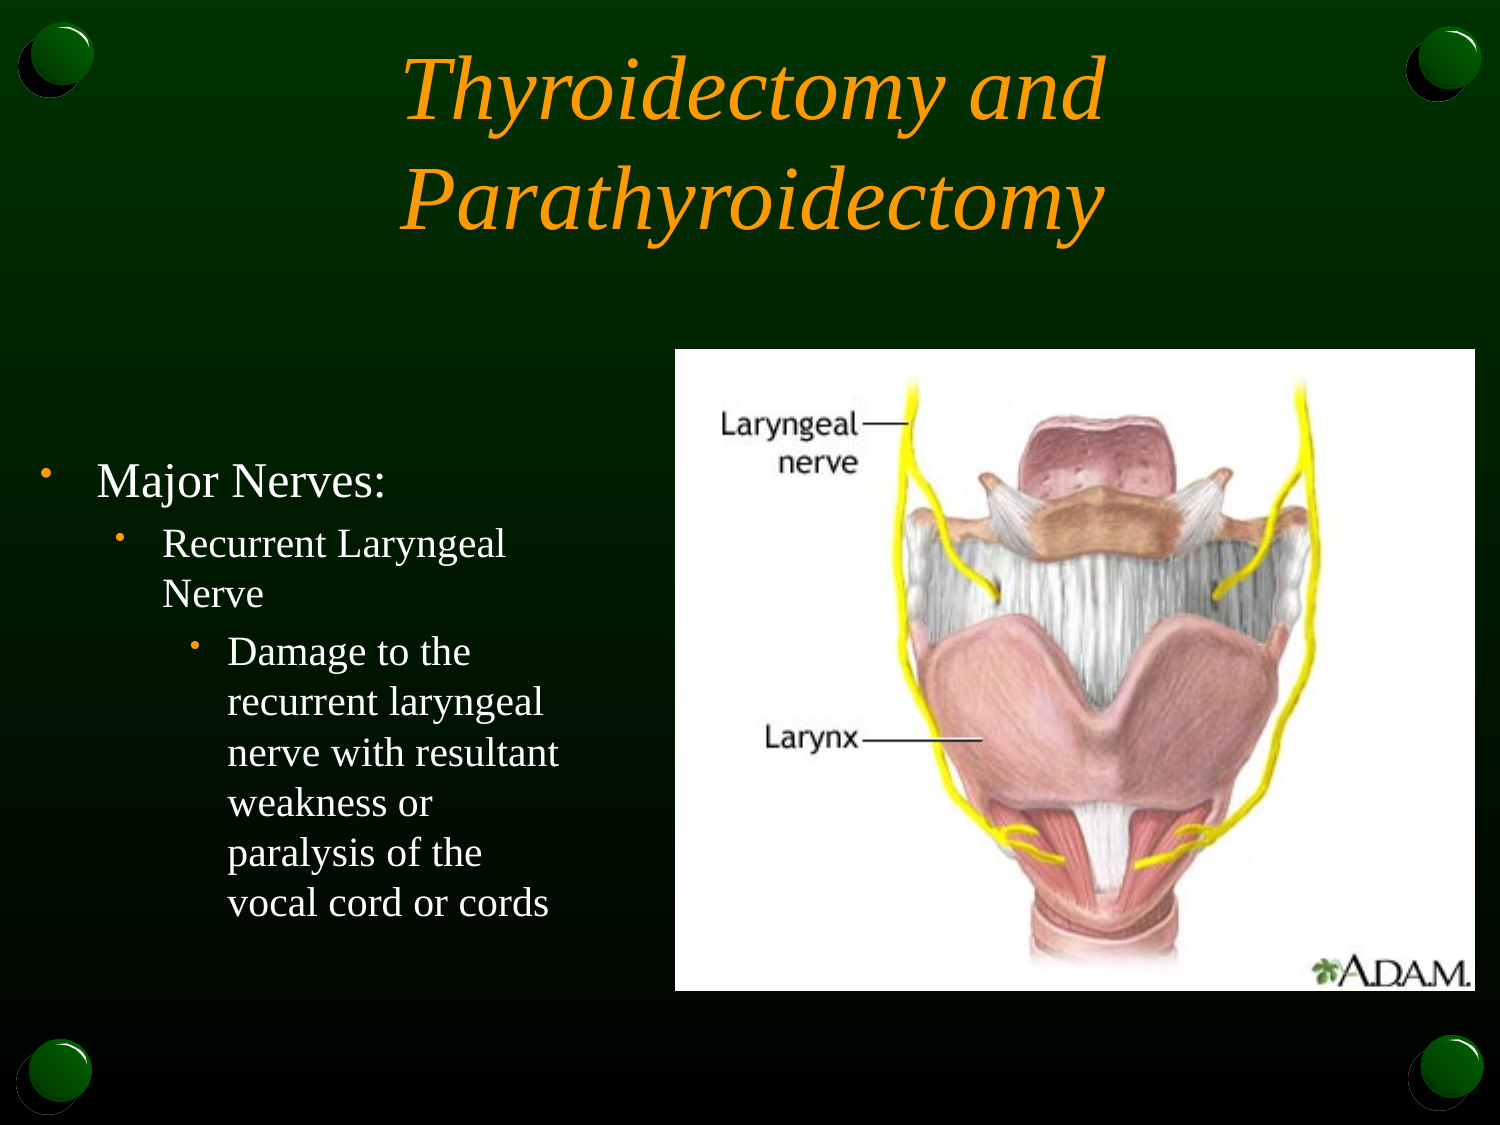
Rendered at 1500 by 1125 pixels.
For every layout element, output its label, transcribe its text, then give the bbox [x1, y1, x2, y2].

picture [674, 349, 1476, 991]
title Thyroidectomy and Parathyroidectomy [31, 37, 1476, 238]
list Major Nerves: Recurrent Laryngeal Nerve Damage to the recurrent laryngeal nerve with resultant weakness or paralysis of the vocal cord or cords [24, 299, 589, 976]
